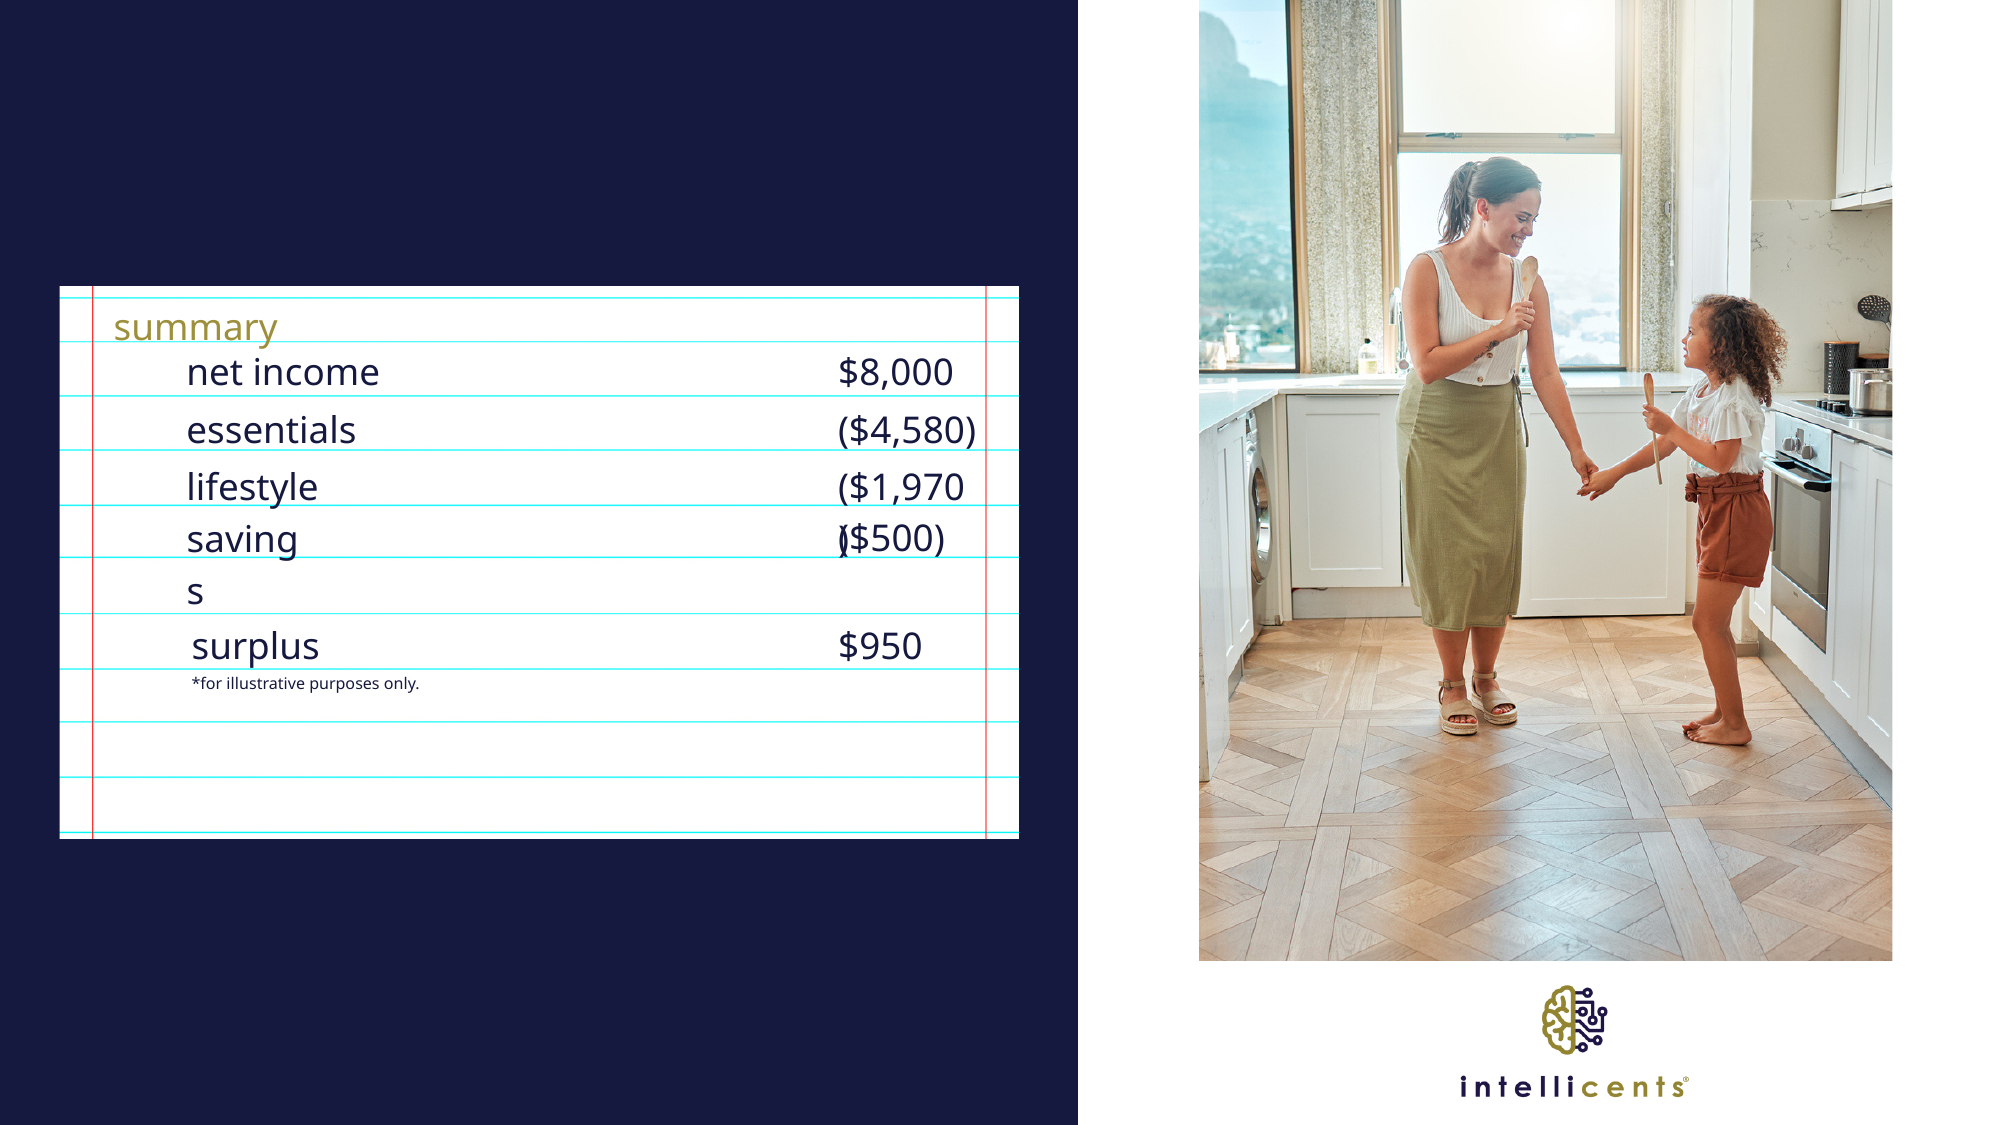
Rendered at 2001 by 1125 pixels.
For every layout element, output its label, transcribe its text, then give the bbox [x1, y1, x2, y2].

text_box ($4,580) [838, 398, 983, 451]
text_box $8,000 [838, 340, 961, 393]
text_box *for illustrative purposes only. [191, 670, 429, 693]
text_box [1077, 0, 2000, 1125]
text_box summary [113, 296, 280, 348]
text_box net income [186, 340, 643, 393]
text_box ($500) [838, 506, 978, 559]
text_box essentials [186, 398, 359, 451]
text_box $950 [838, 615, 948, 667]
text_box savings [186, 508, 315, 612]
text_box [59, 286, 1019, 839]
text_box surplus [191, 615, 325, 667]
text_box lifestyle [186, 456, 336, 509]
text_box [1199, 0, 1893, 961]
text_box ($1,970) [838, 456, 970, 506]
